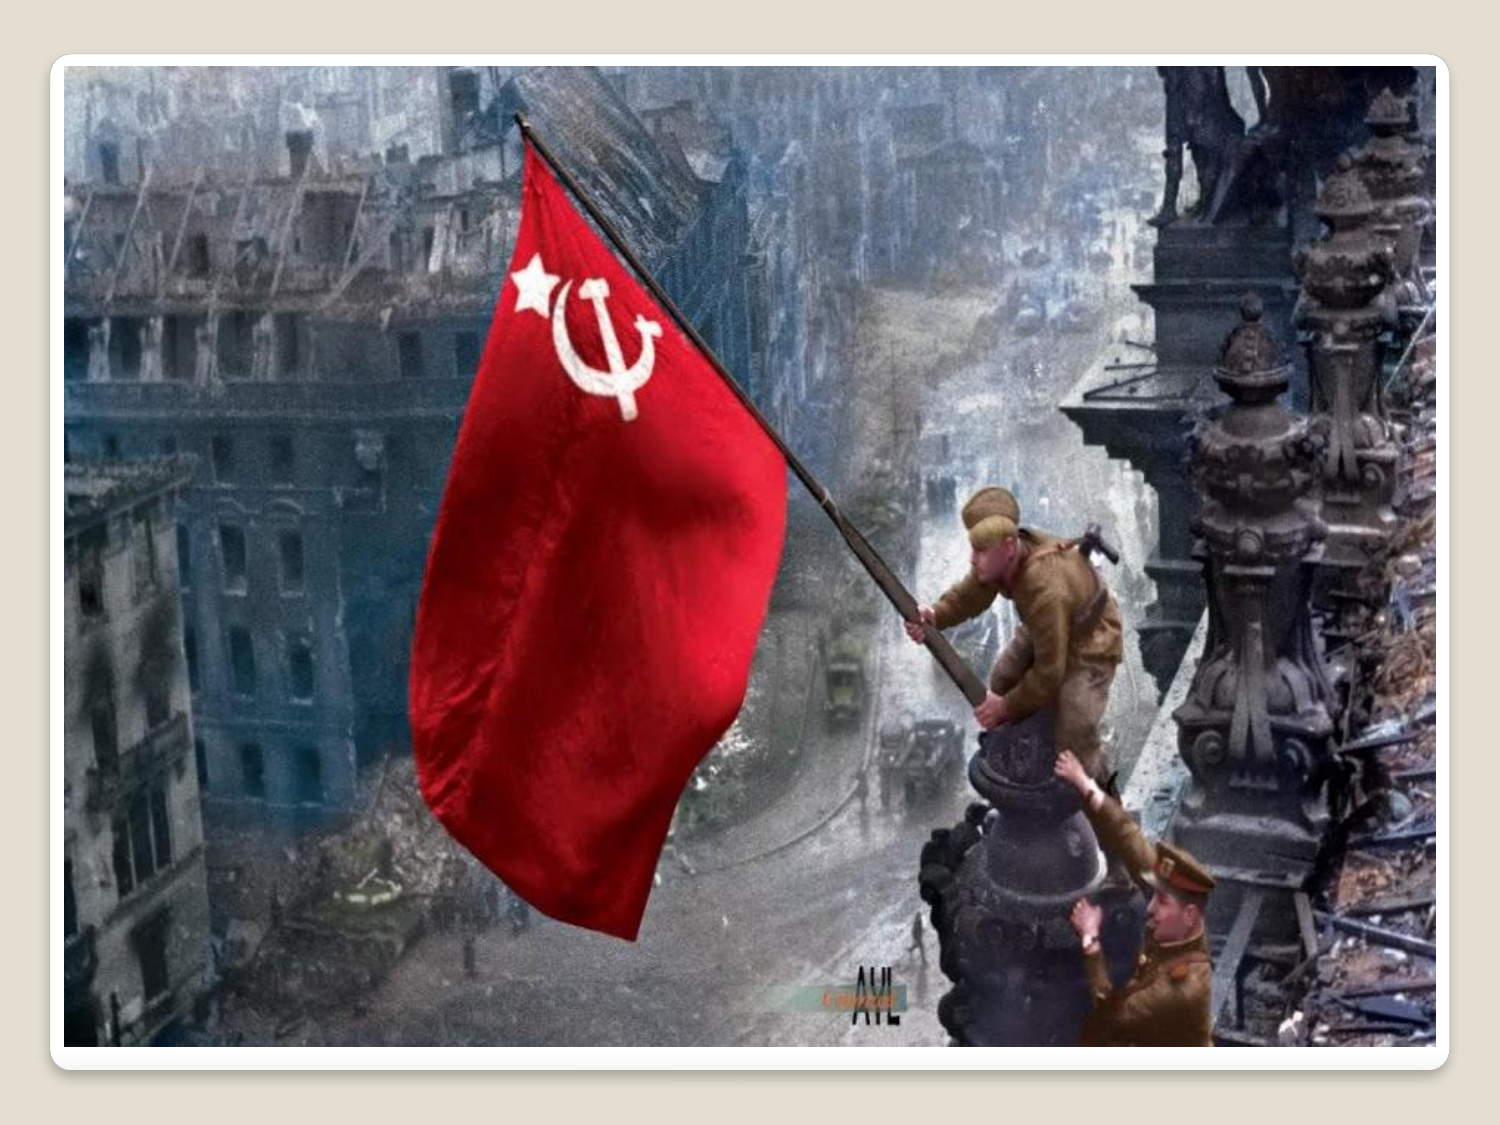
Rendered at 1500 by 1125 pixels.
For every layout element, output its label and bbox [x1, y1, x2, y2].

picture [64, 66, 1436, 1047]
